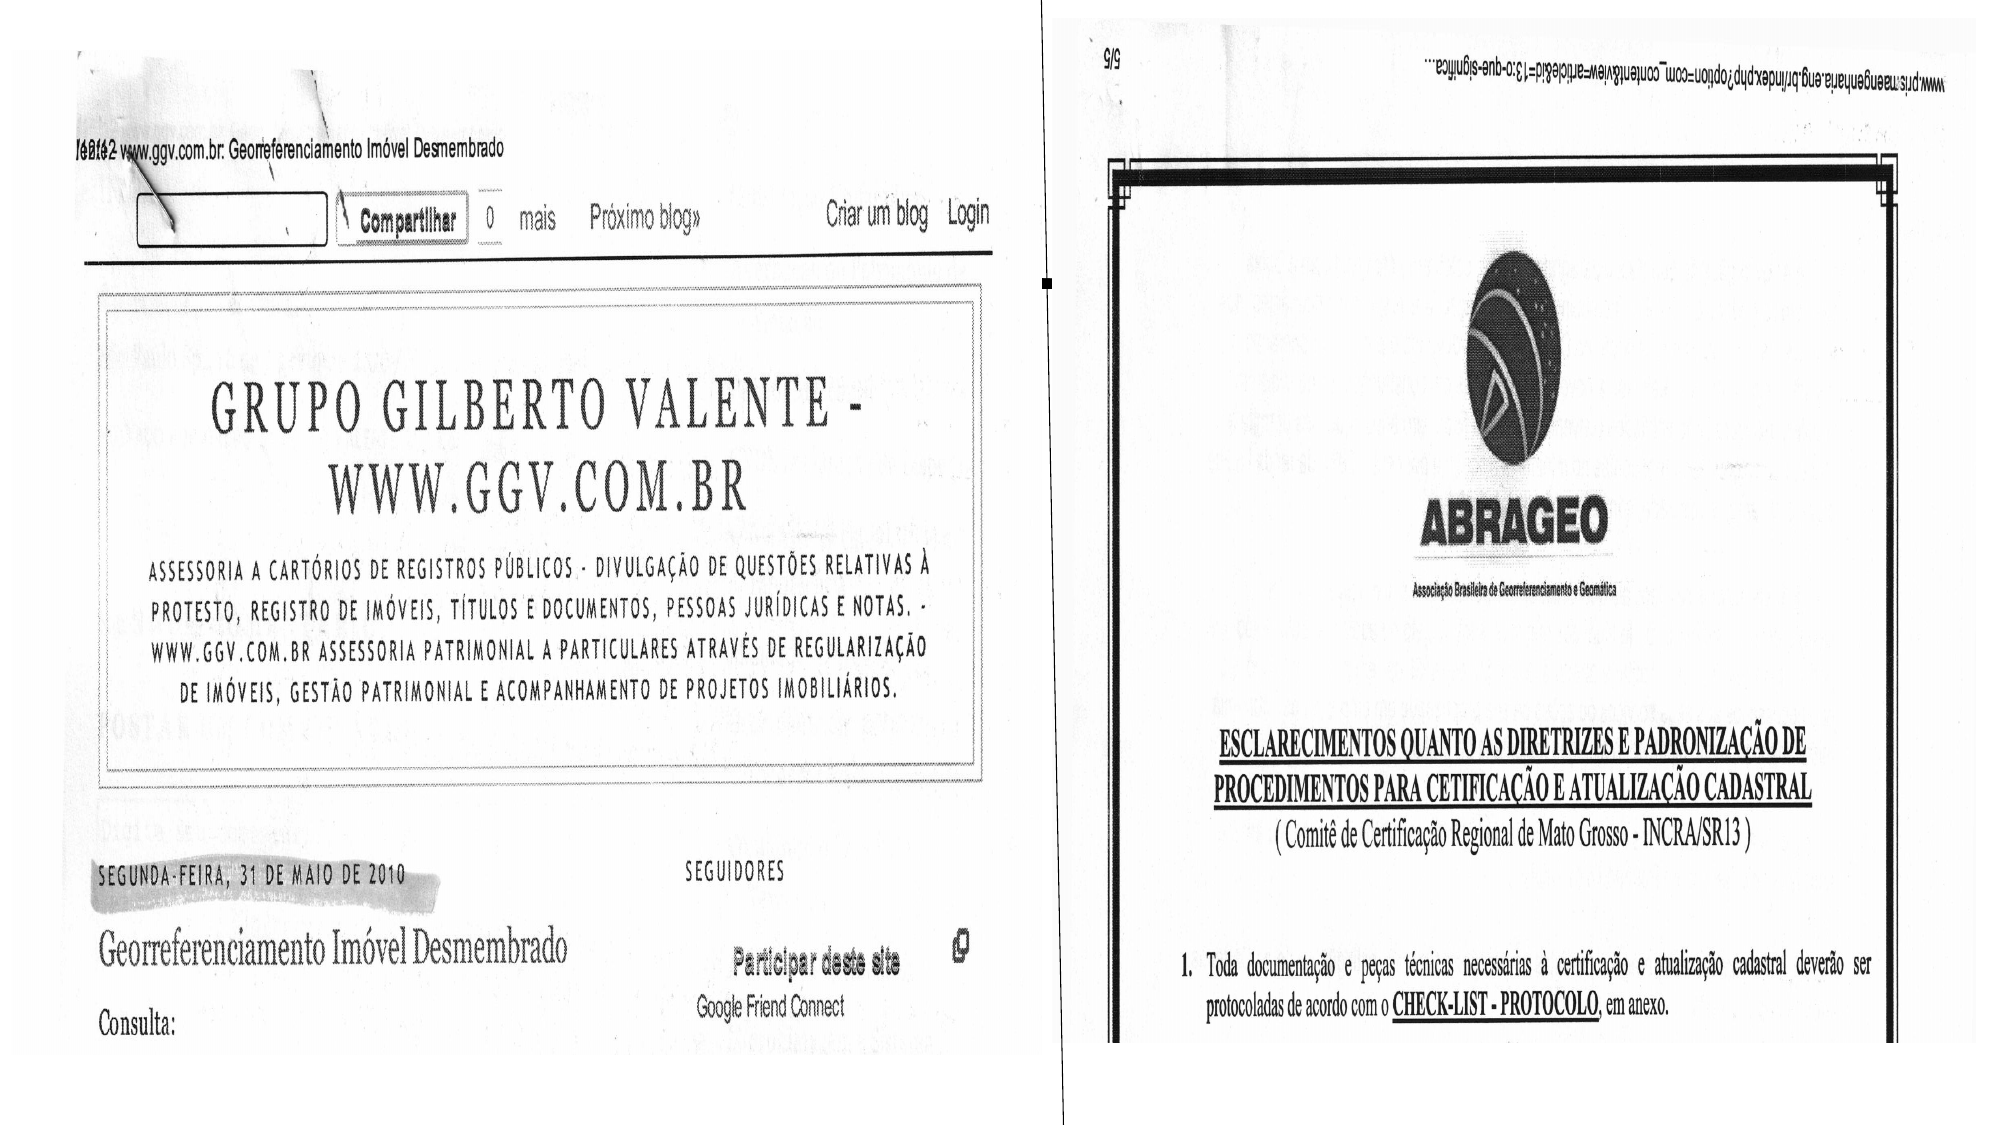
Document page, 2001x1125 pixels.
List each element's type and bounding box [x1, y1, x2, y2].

list [1064, 18, 1977, 1044]
text_box [1041, 0, 1064, 1125]
picture [11, 50, 1041, 1055]
